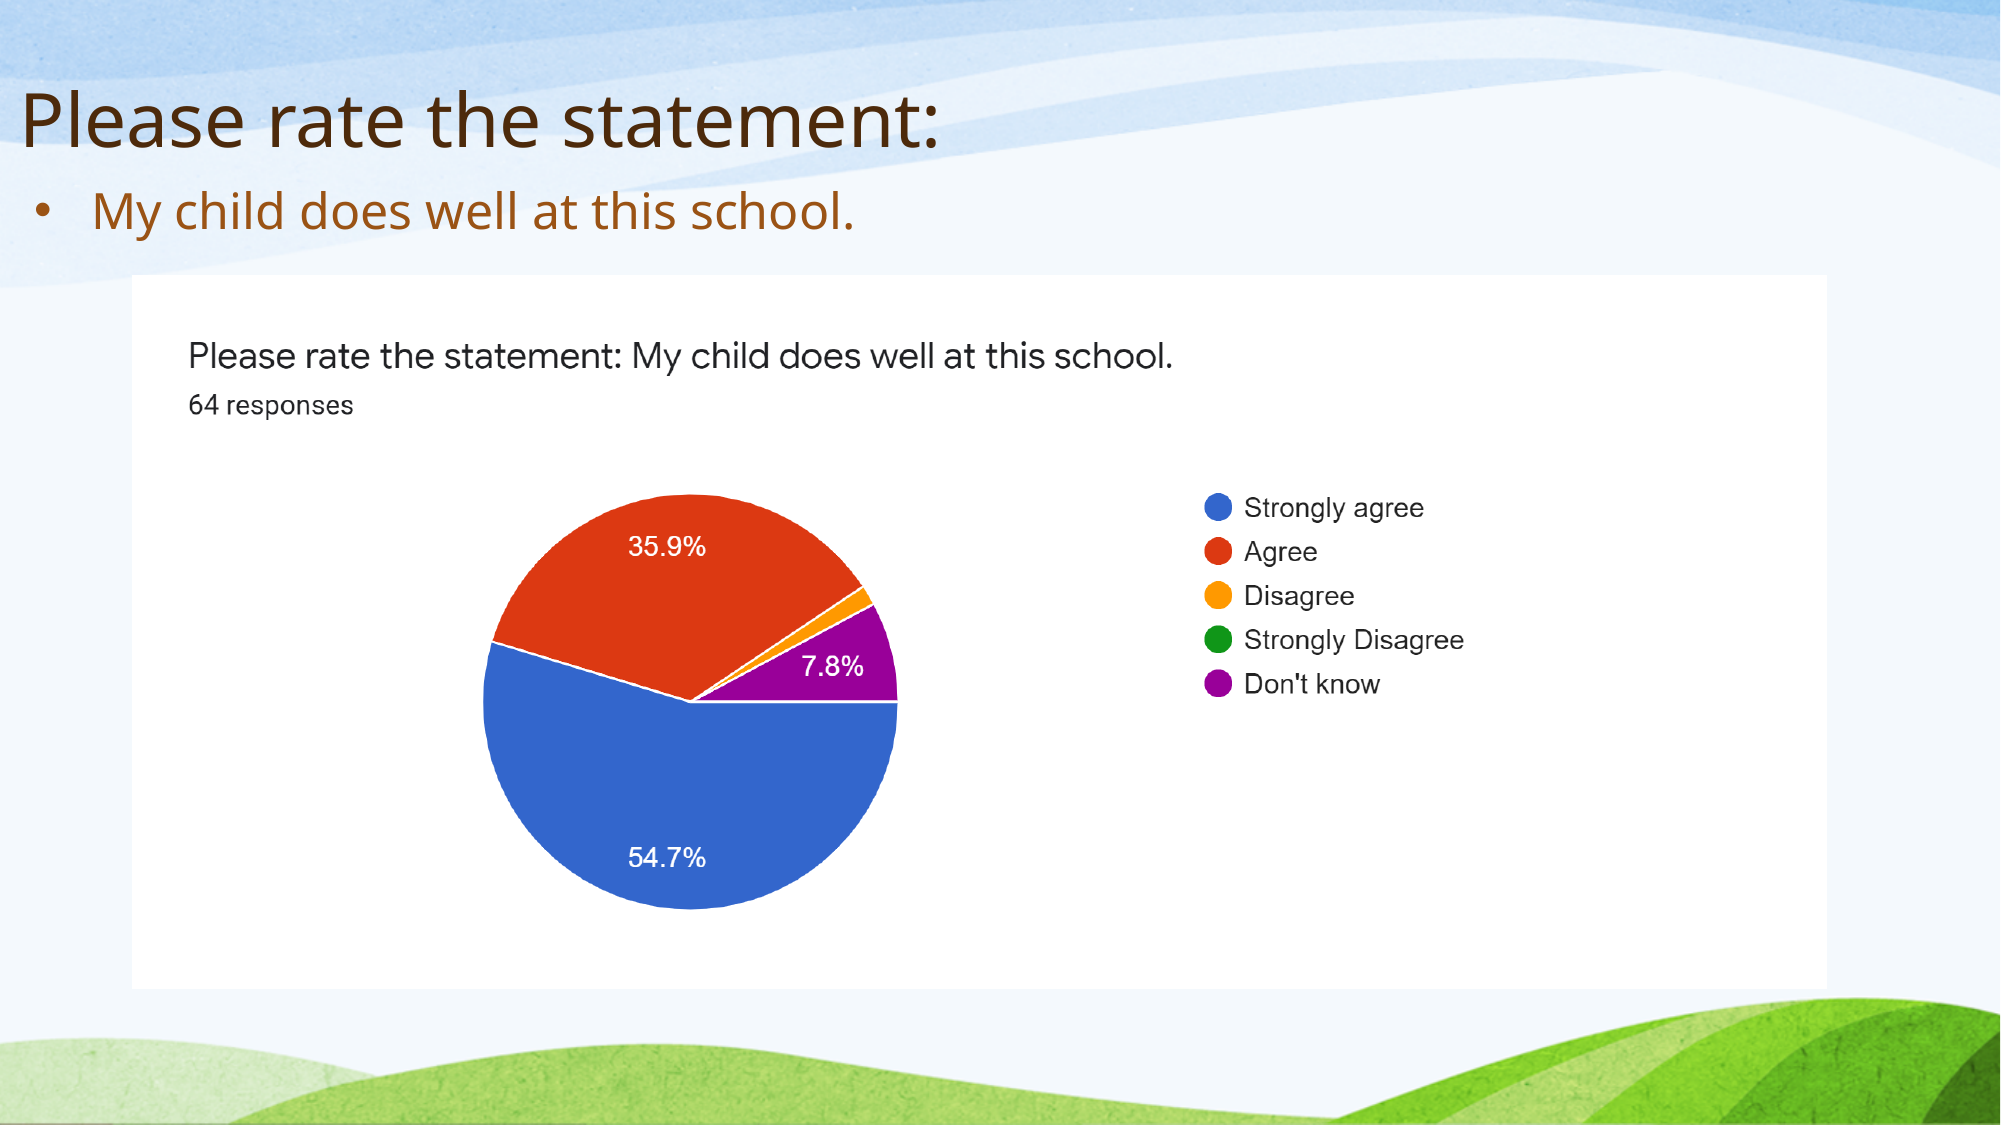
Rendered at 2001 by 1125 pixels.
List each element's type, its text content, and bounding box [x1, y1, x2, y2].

picture [0, 0, 2001, 1125]
list My child does well at this school. [19, 171, 1941, 259]
title Please rate the statement: [4, 0, 1744, 172]
